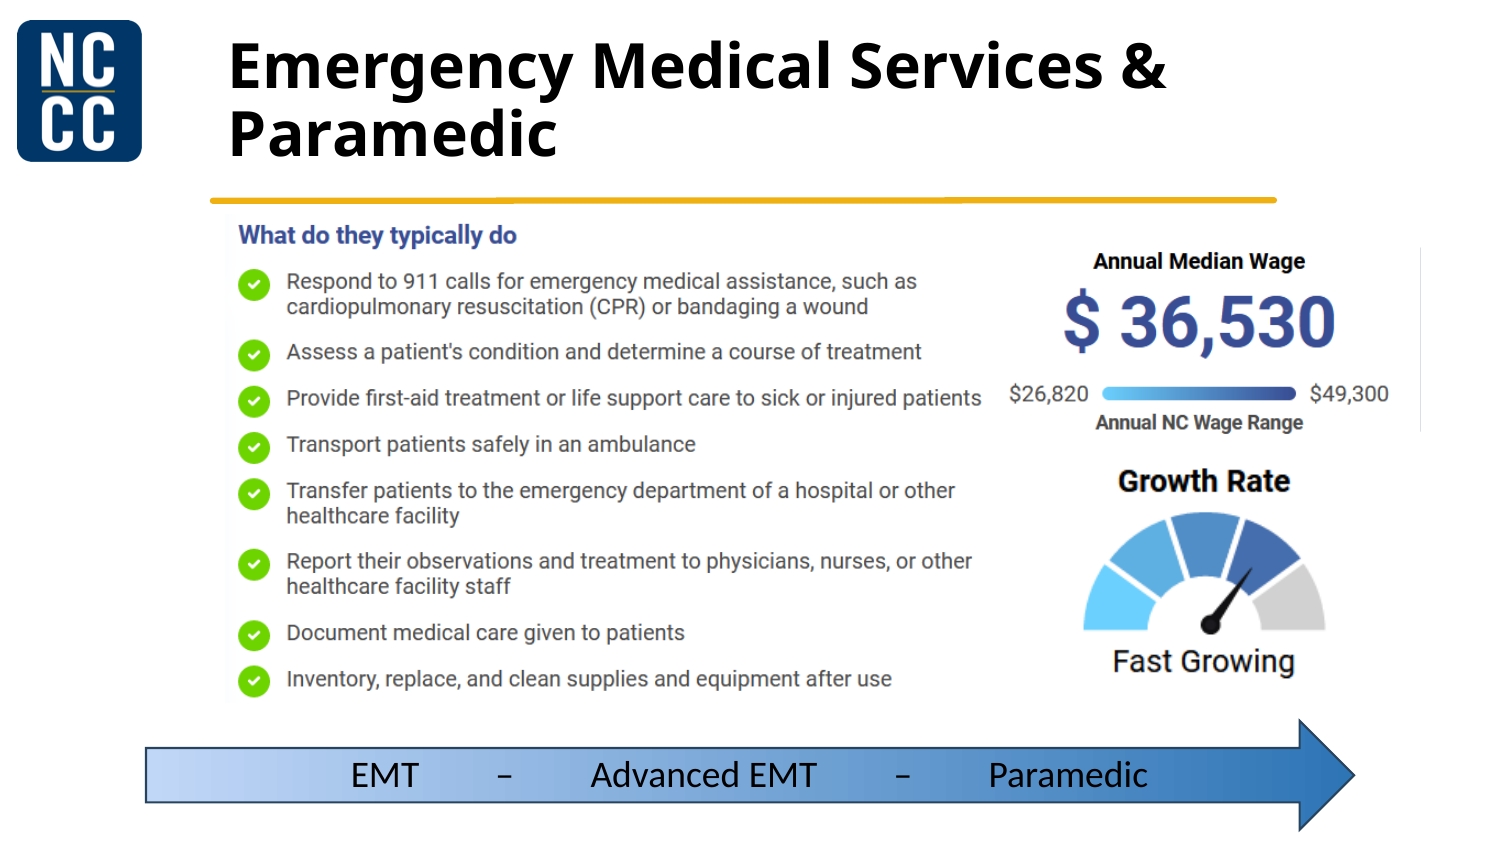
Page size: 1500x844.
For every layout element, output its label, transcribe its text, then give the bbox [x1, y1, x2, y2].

text_box [1298, 735, 1323, 742]
text_box [144, 746, 1329, 833]
text_box EMT – Advanced EMT – Paramedic [145, 742, 1355, 802]
picture [17, 20, 142, 162]
title Emergency Medical Services & Paramedic [212, 20, 1421, 184]
picture [224, 214, 1421, 735]
